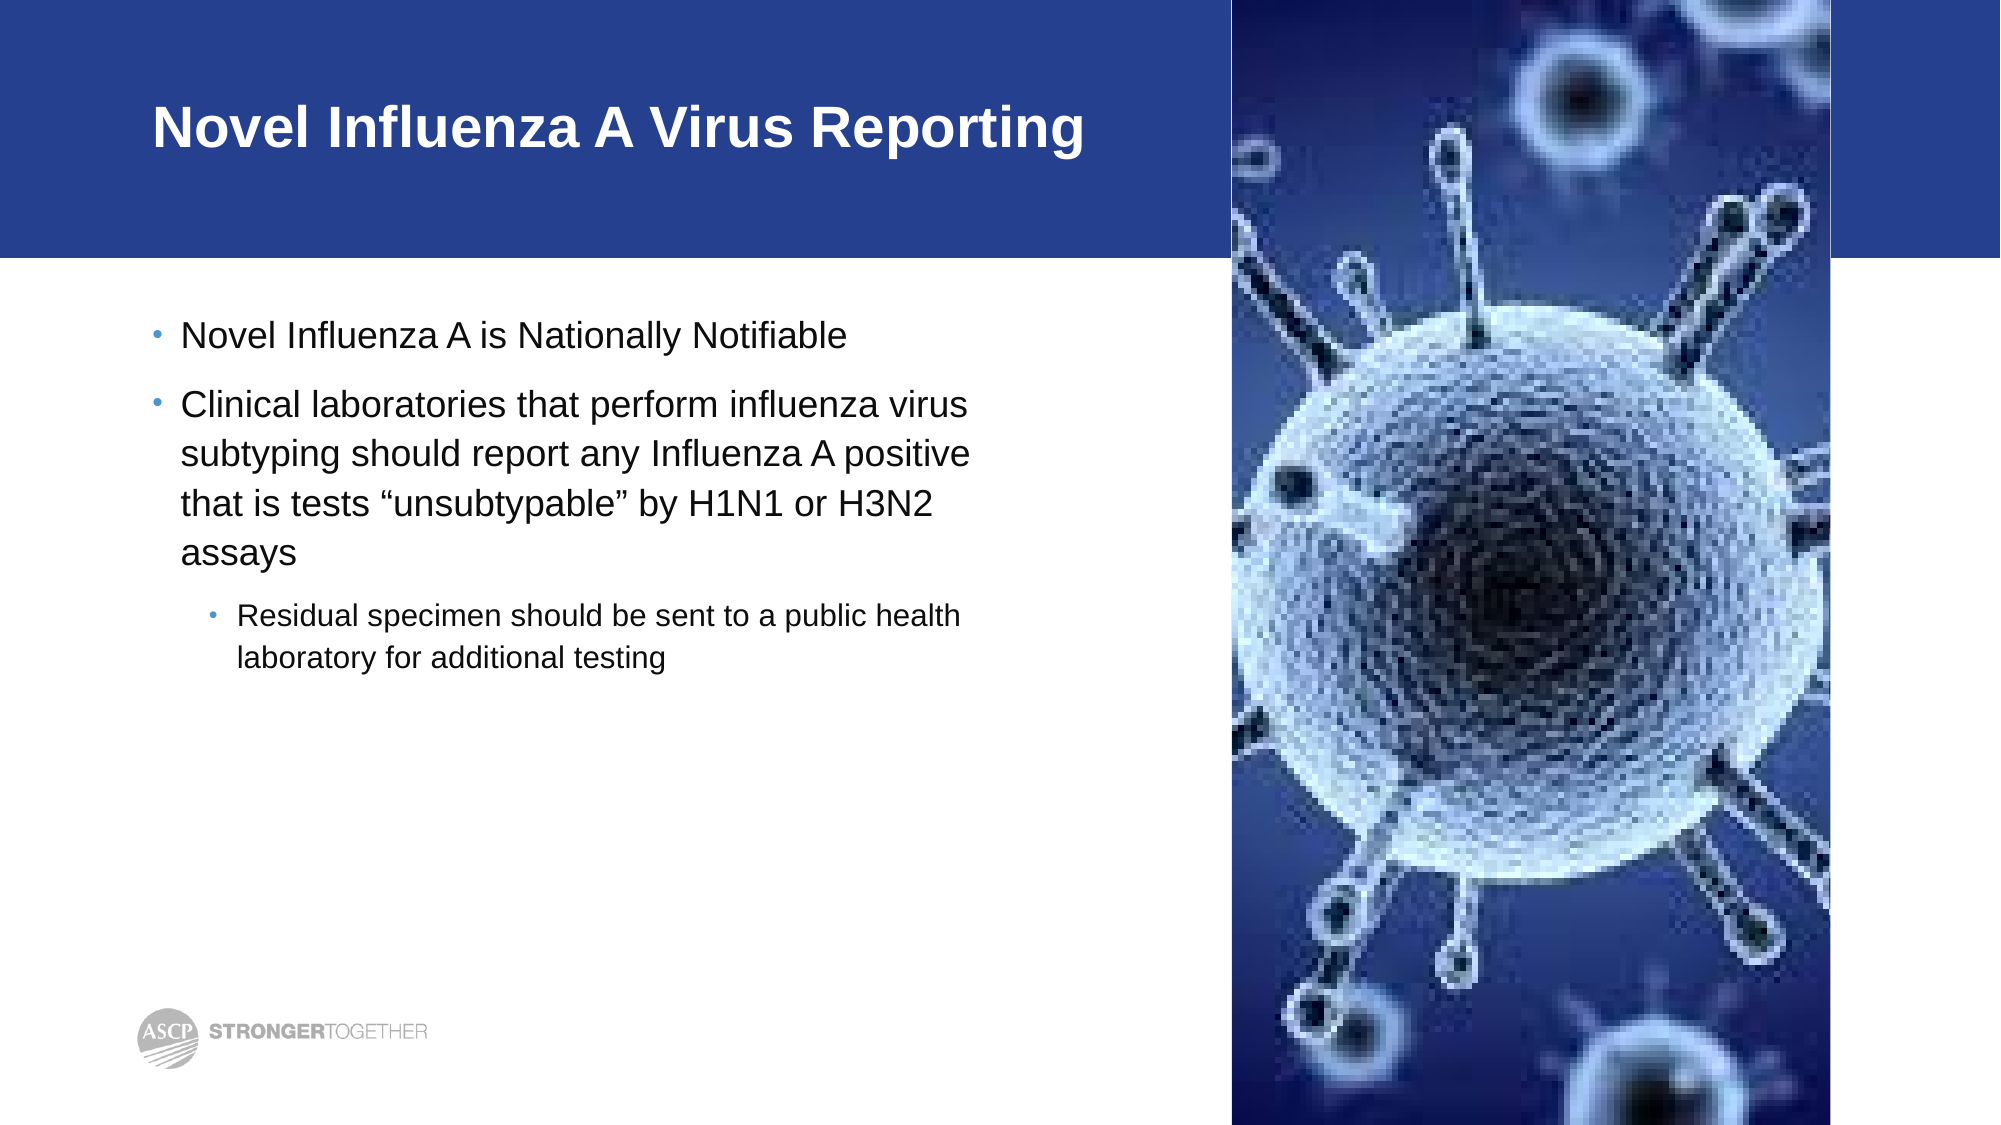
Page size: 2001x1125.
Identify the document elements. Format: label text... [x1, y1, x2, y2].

picture [1231, 0, 1831, 1125]
title Novel Influenza A Virus Reporting [137, 33, 1231, 225]
list Novel Influenza A is Nationally Notifiable Clinical laboratories that perform influenza virus subtyping should report any Influenza A positive that is tests “unsubtypable” by H1N1 or H3N2 assays Residual specimen should be sent to a public health laboratory for additional testing [137, 299, 1049, 966]
